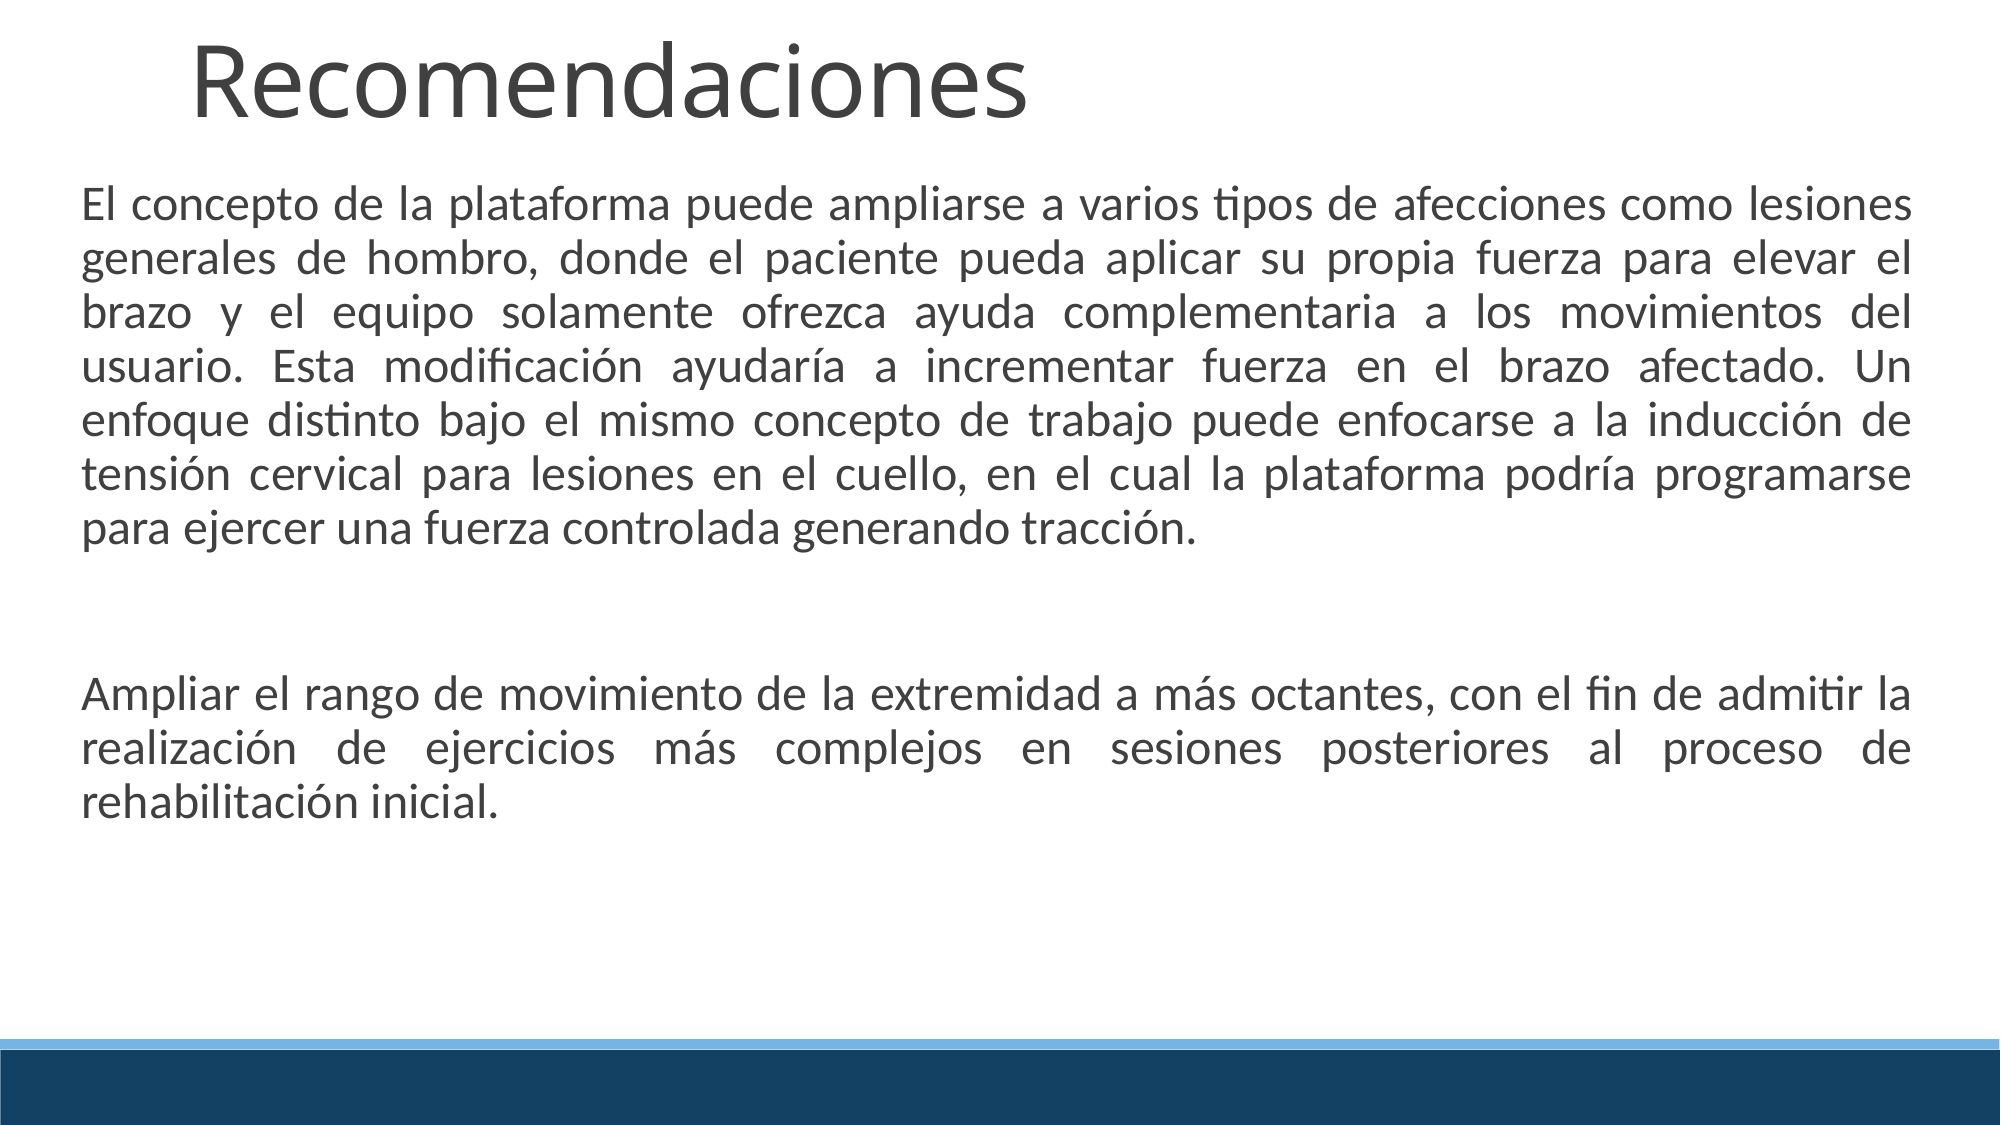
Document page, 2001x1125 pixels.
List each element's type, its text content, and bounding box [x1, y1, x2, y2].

list El concepto de la plataforma puede ampliarse a varios tipos de afecciones como lesiones generales de hombro, donde el paciente pueda aplicar su propia fuerza para elevar el brazo y el equipo solamente ofrezca ayuda complementaria a los movimientos del usuario. Esta modificación ayudaría a incrementar fuerza en el brazo afectado. Un enfoque distinto bajo el mismo concepto de trabajo puede enfocarse a la inducción de tensión cervical para lesiones en el cuello, en el cual la plataforma podría programarse para ejercer una fuerza controlada generando tracción. Ampliar el rango de movimiento de la extremidad a más octantes, con el fin de admitir la realización de ejercicios más complejos en sesiones posteriores al proceso de rehabilitación inicial. [66, 170, 1915, 1061]
title Recomendaciones [173, 0, 1824, 146]
